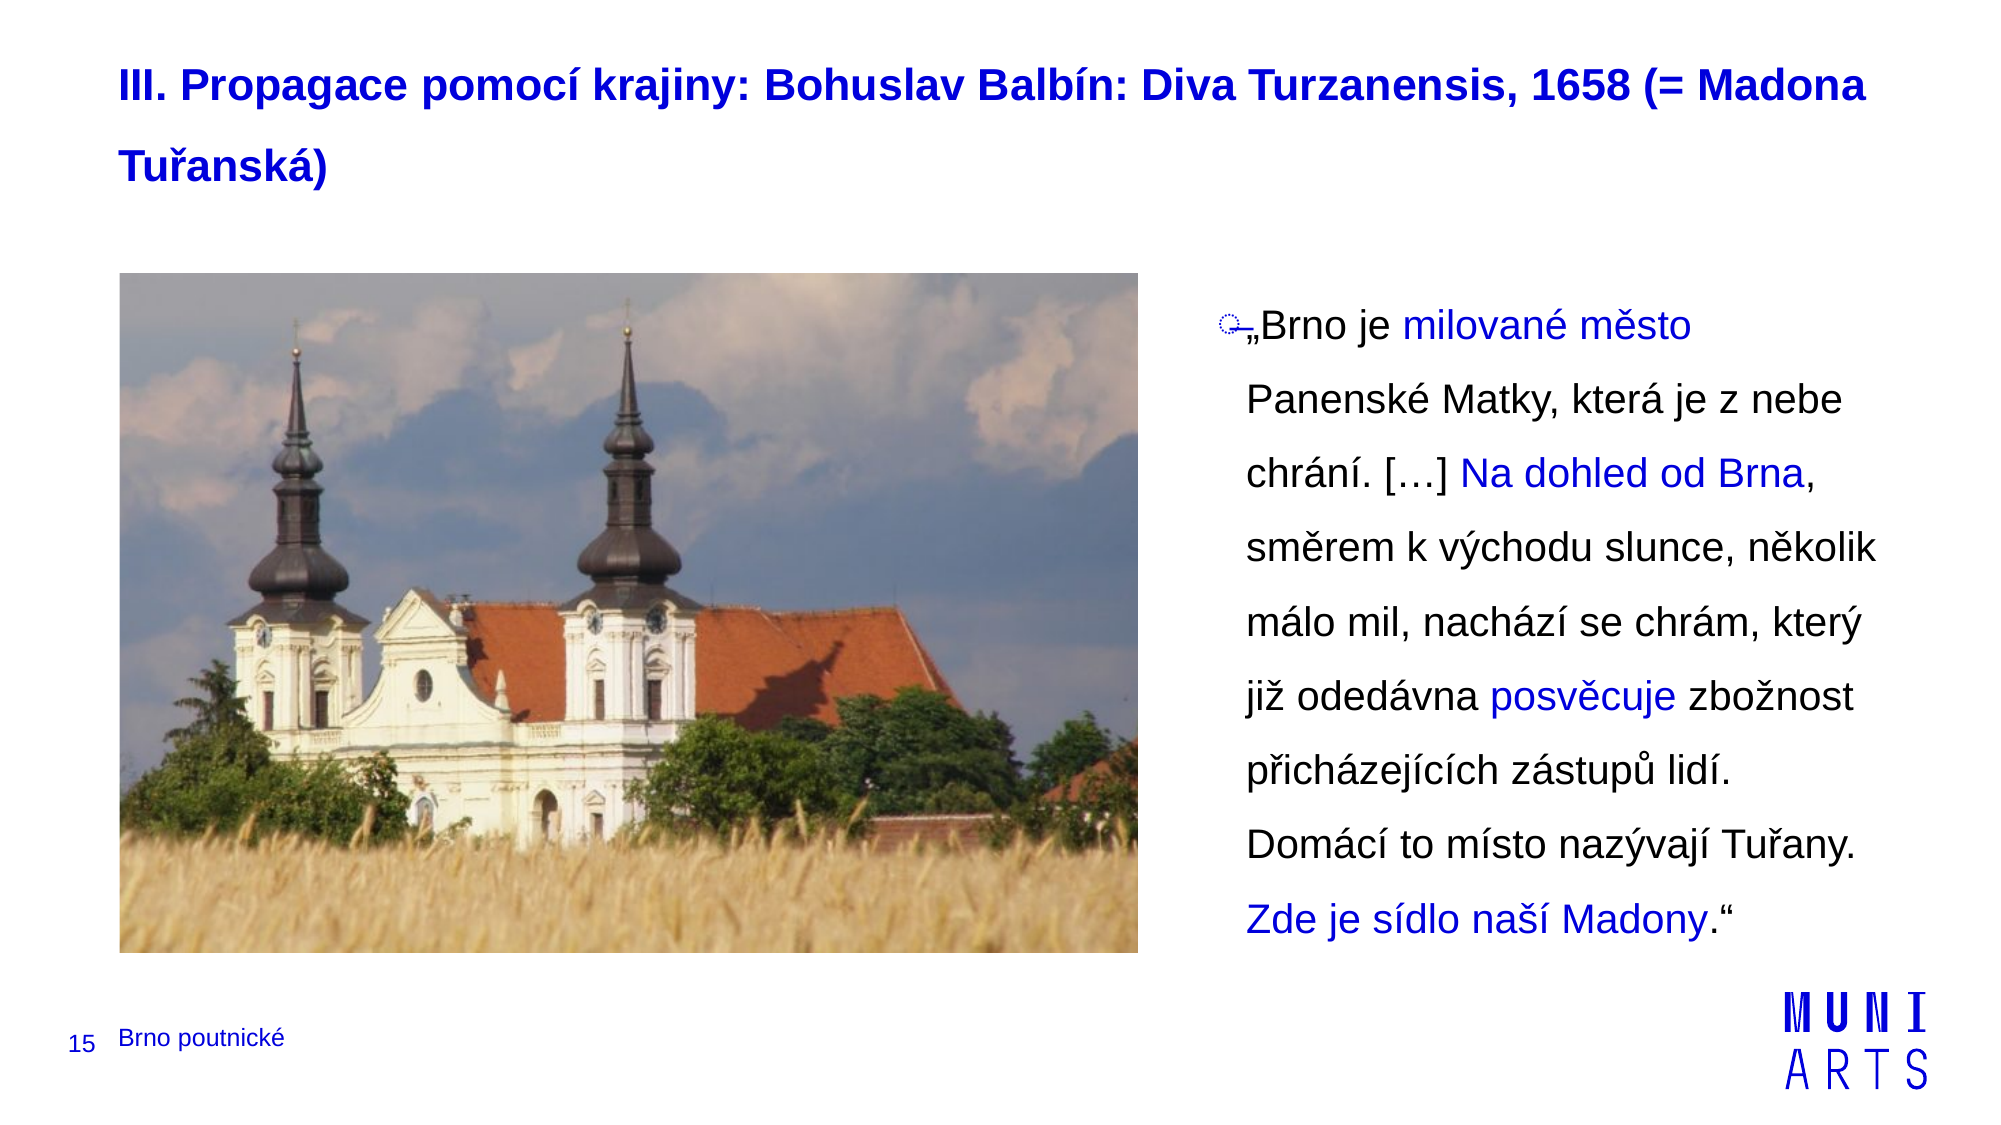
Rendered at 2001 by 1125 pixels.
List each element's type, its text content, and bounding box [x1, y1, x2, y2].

footer Brno poutnické [118, 1021, 1418, 1063]
picture [119, 272, 1139, 953]
list „Brno je milované město Panenské Matky, která je z nebe chrání. […] Na dohled od Brna, směrem k východu slunce, několik málo mil, nachází se chrám, který již odedávna posvěcuje zbožnost přicházejících zástupů lidí. Domácí to místo nazývají Tuřany. Zde je sídlo naší Madony.“ [1205, 273, 1883, 953]
slide_number 15 [67, 1021, 110, 1063]
title III. Propagace pomocí krajiny: Bohuslav Balbín: Diva Turzanensis, 1658 (= Madona Tuřanská) [118, 27, 1883, 193]
